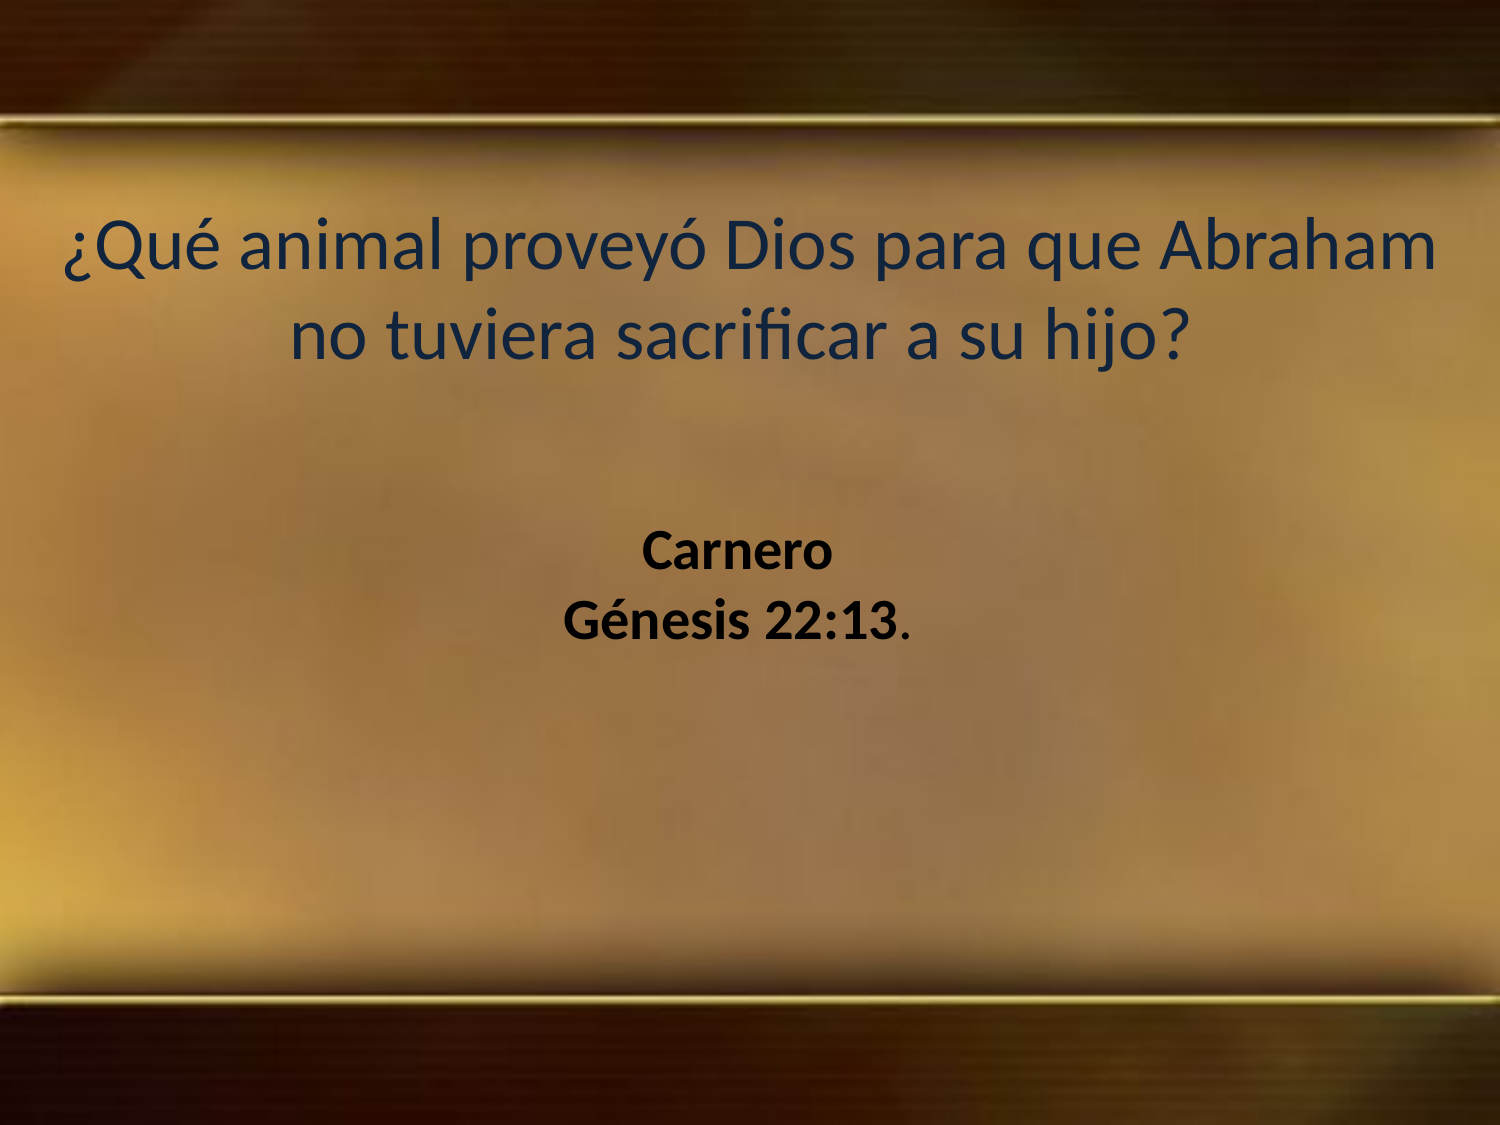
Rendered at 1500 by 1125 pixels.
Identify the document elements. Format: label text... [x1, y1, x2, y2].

picture [0, 383, 1500, 1125]
picture [0, 0, 1500, 187]
text_box ¿Qué animal proveyó Dios para que Abraham no tuviera sacrificar a su hijo? [0, 187, 1500, 383]
text_box Carnero Génesis 22:13. [398, 503, 1079, 704]
